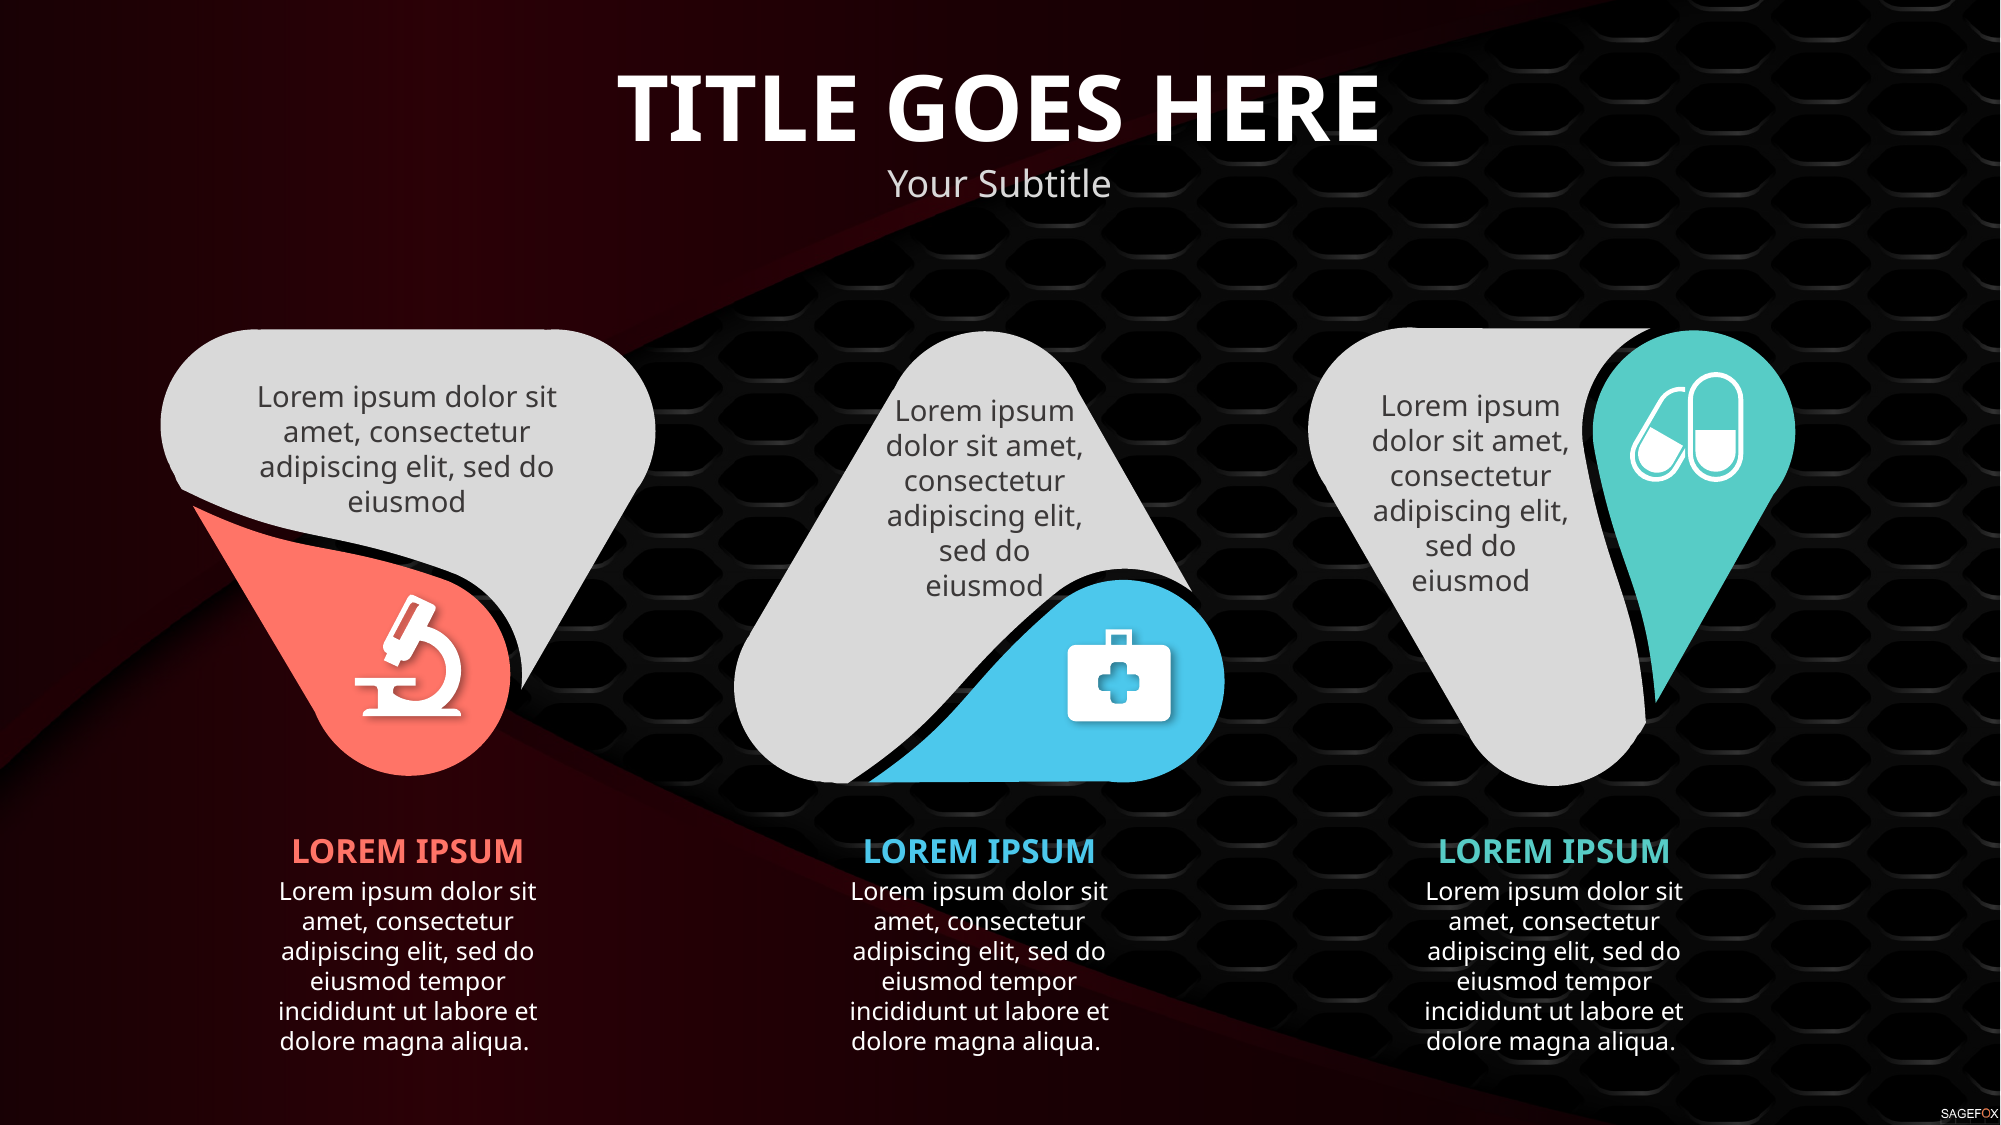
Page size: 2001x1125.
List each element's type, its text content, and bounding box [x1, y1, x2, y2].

text_box Lorem ipsum dolor sit amet, consectetur adipiscing elit, sed do eiusmod [213, 371, 602, 526]
picture [0, 0, 2001, 1125]
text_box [1626, 371, 1744, 486]
text_box [1067, 629, 1171, 722]
text_box [190, 503, 512, 777]
text_box [733, 435, 1037, 785]
text_box Lorem ipsum dolor sit amet, consectetur adipiscing elit, sed do eiusmod [1351, 379, 1591, 605]
text_box [1105, 436, 1194, 593]
text_box [354, 594, 462, 717]
text_box Lorem ipsum dolor sit amet, consectetur adipiscing elit, sed do eiusmod [865, 385, 1105, 610]
text_box TITLE GOES HERE Your Subtitle [548, 42, 1452, 322]
text_box LOREM IPSUM Lorem ipsum dolor sit amet, consectetur adipiscing elit, sed do eiusmod tempor incididunt ut labore et dolore magna aliqua. [1384, 823, 1725, 1063]
text_box [159, 328, 657, 691]
text_box [894, 330, 1077, 385]
text_box [864, 578, 1226, 784]
text_box LOREM IPSUM Lorem ipsum dolor sit amet, consectetur adipiscing elit, sed do eiusmod tempor incididunt ut labore et dolore magna aliqua. [237, 823, 579, 1063]
text_box LOREM IPSUM Lorem ipsum dolor sit amet, consectetur adipiscing elit, sed do eiusmod tempor incididunt ut labore et dolore magna aliqua. [809, 823, 1150, 1063]
text_box [1392, 481, 1647, 787]
text_box [1591, 329, 1797, 707]
text_box [1307, 326, 1651, 533]
